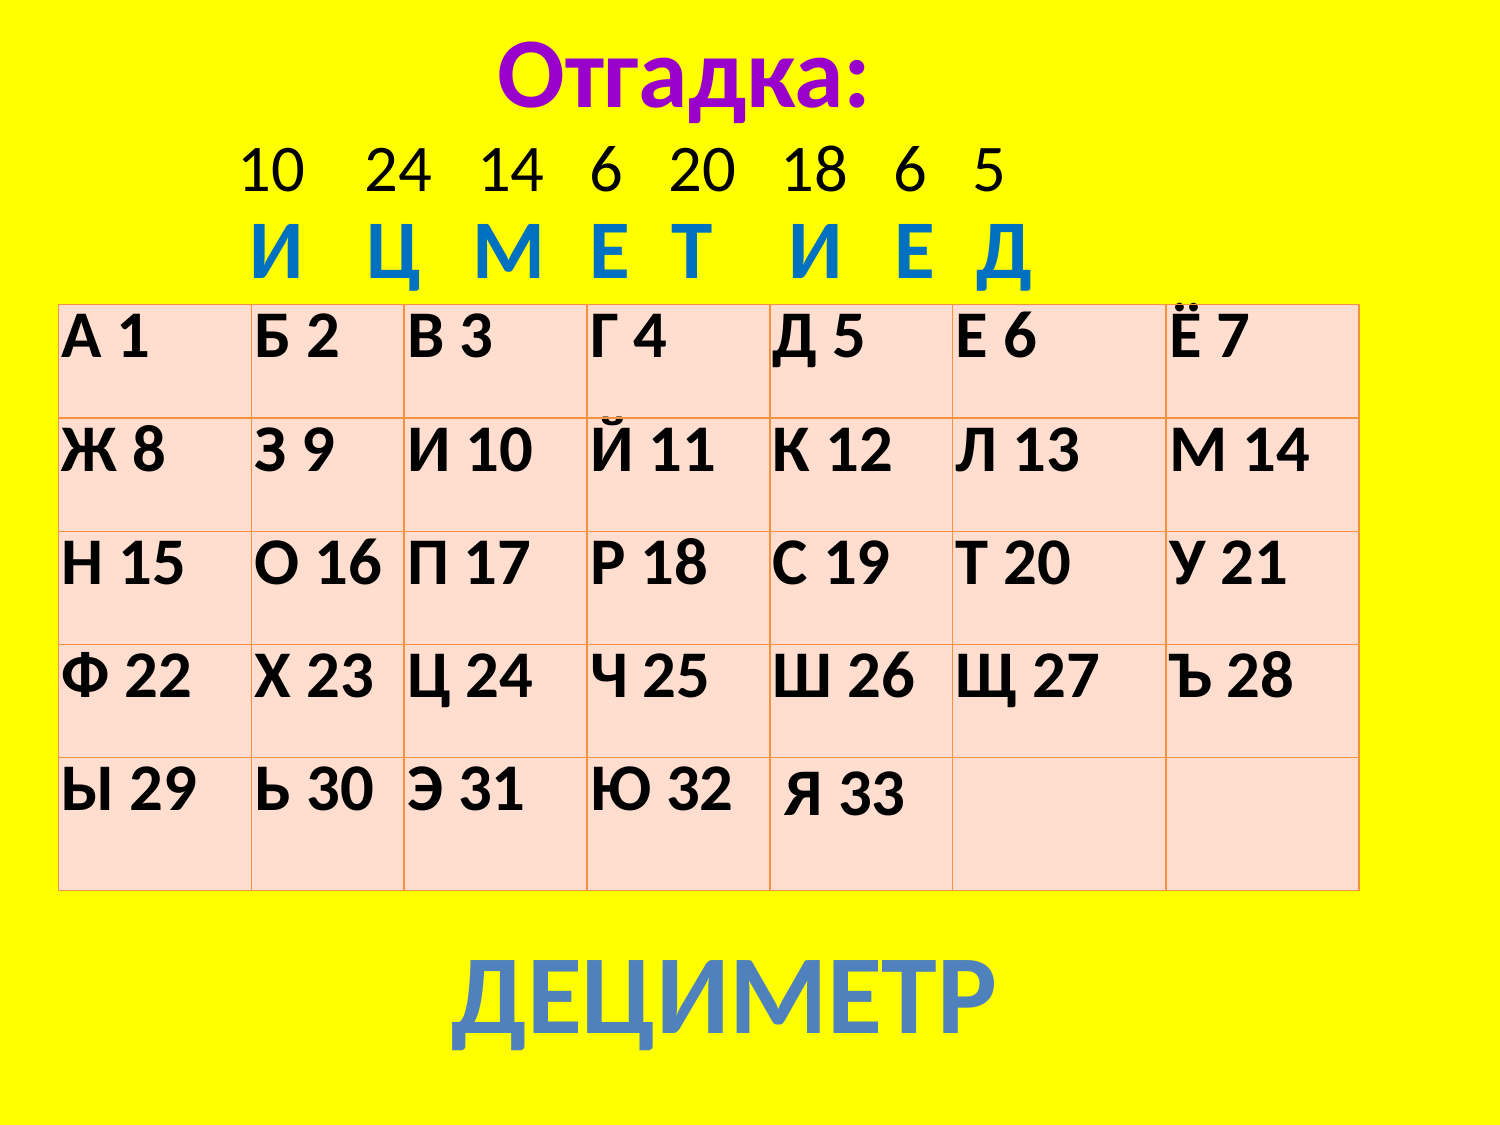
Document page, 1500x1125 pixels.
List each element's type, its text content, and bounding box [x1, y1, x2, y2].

text_box М [457, 187, 561, 303]
table_cell Ы 29 [59, 758, 251, 890]
table_cell Ш 26 [771, 645, 952, 757]
table_cell П 17 [405, 532, 586, 644]
table_cell О 16 [252, 532, 403, 644]
text_box ДЕЦИМЕТР [436, 913, 1014, 1064]
table_header Б 2 [252, 305, 403, 417]
table_cell М 14 [1167, 419, 1358, 531]
table_header В 3 [405, 305, 586, 417]
table_cell У 21 [1167, 532, 1358, 644]
text_box Е [574, 187, 645, 303]
text_box И [234, 187, 319, 303]
table_header А 1 [59, 305, 251, 417]
table_cell Ъ 28 [1167, 645, 1358, 757]
table_cell Ц 24 [405, 645, 586, 757]
table_cell Н 15 [59, 532, 251, 644]
table_cell З 9 [252, 419, 403, 531]
text_box Т [656, 187, 728, 303]
table_header Ё 7 [1167, 305, 1358, 417]
table_cell [953, 758, 1165, 890]
table_cell Я 33 [771, 758, 952, 890]
table_cell Ф 22 [59, 645, 251, 757]
table_cell Л 13 [953, 419, 1165, 531]
table_cell Ч 25 [588, 645, 769, 757]
table_cell Й 11 [588, 419, 769, 531]
table_cell Щ 27 [953, 645, 1165, 757]
table_header Д 5 [771, 305, 952, 417]
table_cell Х 23 [252, 645, 403, 757]
table_cell Р 18 [588, 532, 769, 644]
table_cell Ж 8 [59, 419, 251, 531]
table_cell С 19 [771, 532, 952, 644]
table_cell К 12 [771, 419, 952, 531]
text_box Д [961, 187, 1048, 303]
table_header Г 4 [588, 305, 769, 417]
text_box Ц [352, 187, 437, 303]
text_box И [774, 187, 859, 303]
table_cell Т 20 [953, 532, 1165, 644]
table_cell Ю 32 [588, 758, 769, 890]
table_cell Э 31 [405, 758, 586, 890]
table_cell [1167, 758, 1358, 890]
text_box Е [879, 187, 950, 303]
table_header Е 6 [953, 305, 1165, 417]
text_box 10 24 14 6 20 18 6 5 [222, 117, 1301, 212]
table_cell И 10 [405, 419, 586, 531]
text_box Отгадка: [482, 0, 887, 135]
table_cell Ь 30 [252, 758, 403, 890]
